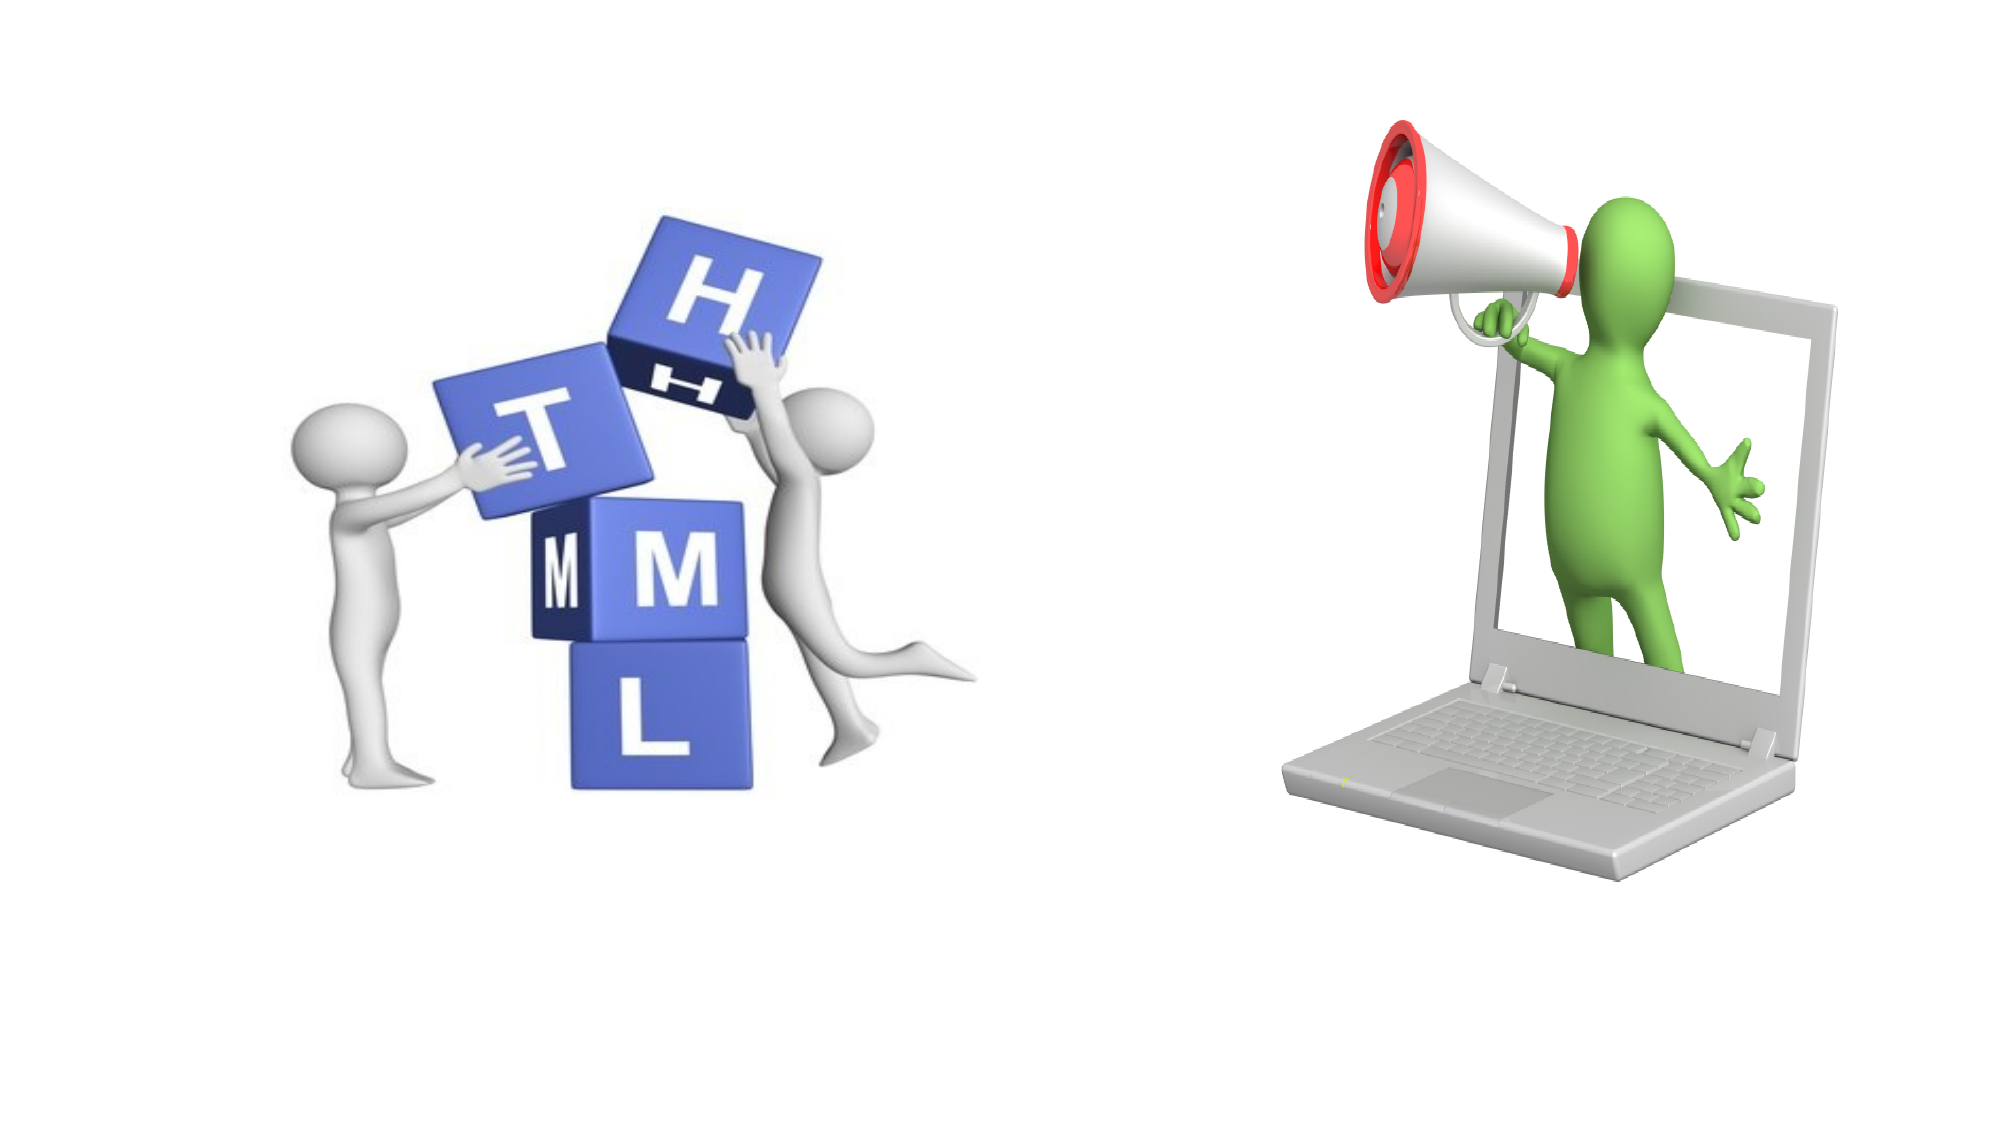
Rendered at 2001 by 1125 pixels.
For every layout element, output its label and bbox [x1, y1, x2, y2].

picture [265, 207, 1000, 798]
picture [1269, 102, 1846, 903]
